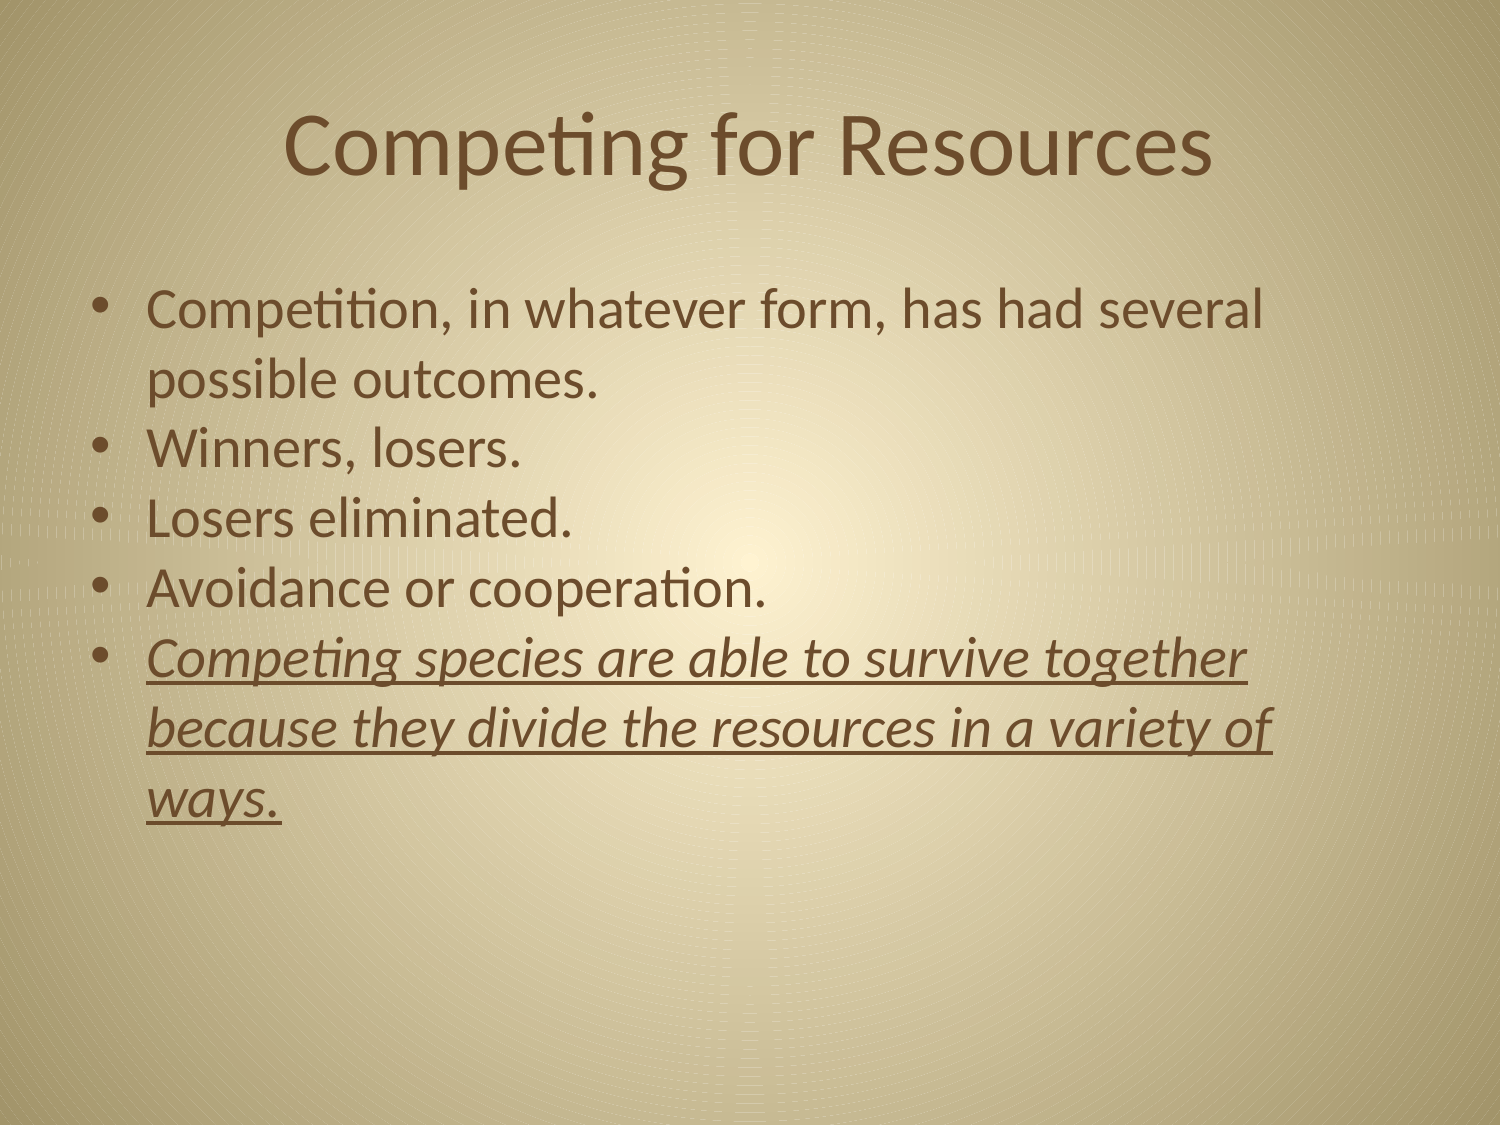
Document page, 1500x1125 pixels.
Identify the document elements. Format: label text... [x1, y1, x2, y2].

list Competition, in whatever form, has had several possible outcomes. Winners, losers. Losers eliminated. Avoidance or cooperation. Competing species are able to survive together because they divide the resources in a variety of ways. [75, 262, 1425, 1088]
title Competing for Resources [75, 45, 1425, 233]
